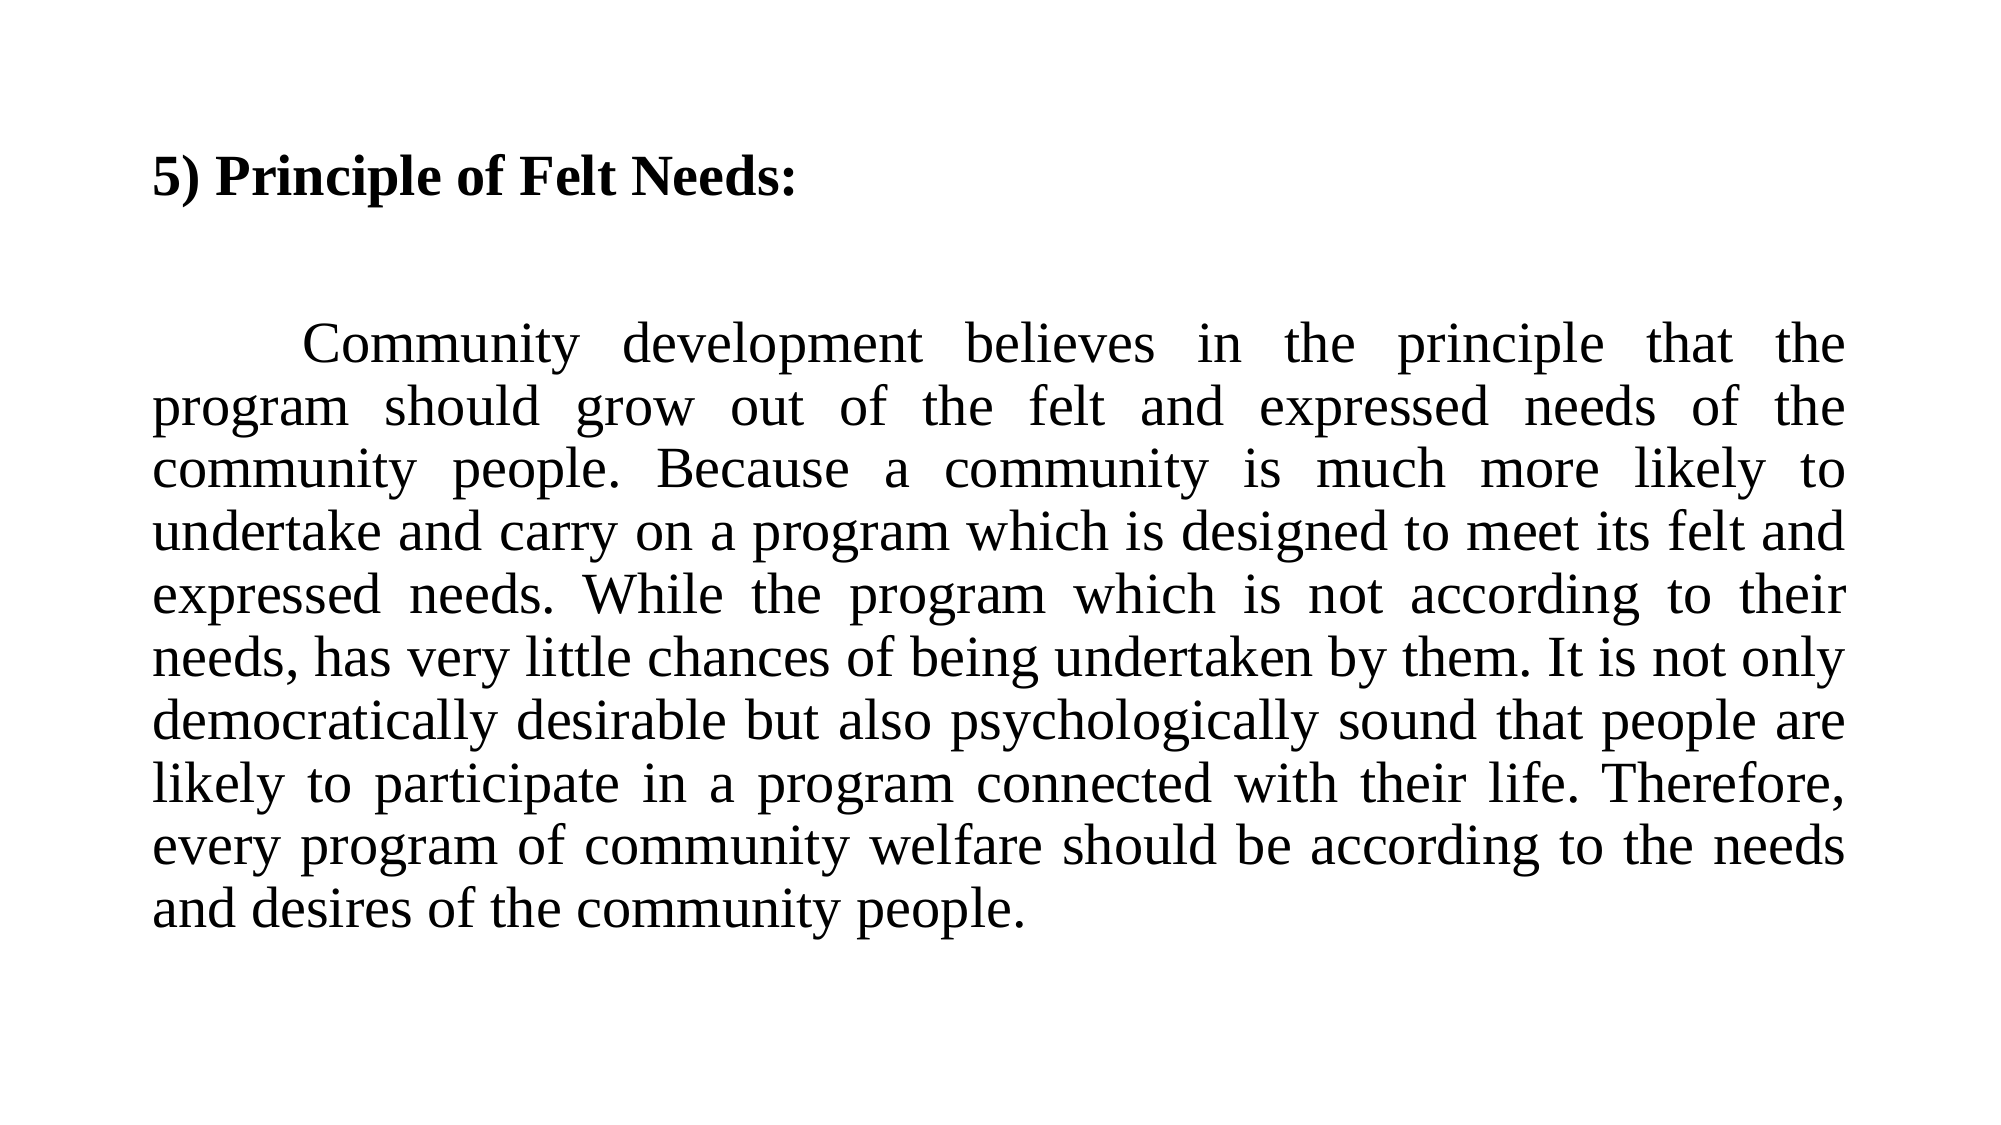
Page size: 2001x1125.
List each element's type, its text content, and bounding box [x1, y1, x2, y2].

list 5) Principle of Felt Needs: Community development believes in the principle that the program should grow out of the felt and expressed needs of the community people. Because a community is much more likely to undertake and carry on a program which is designed to meet its felt and expressed needs. While the program which is not according to their needs, has very little chances of being undertaken by them. It is not only democratically desirable but also psychologically sound that people are likely to participate in a program connected with their life. Therefore, every program of community welfare should be according to the needs and desires of the community people. [137, 137, 1863, 1014]
